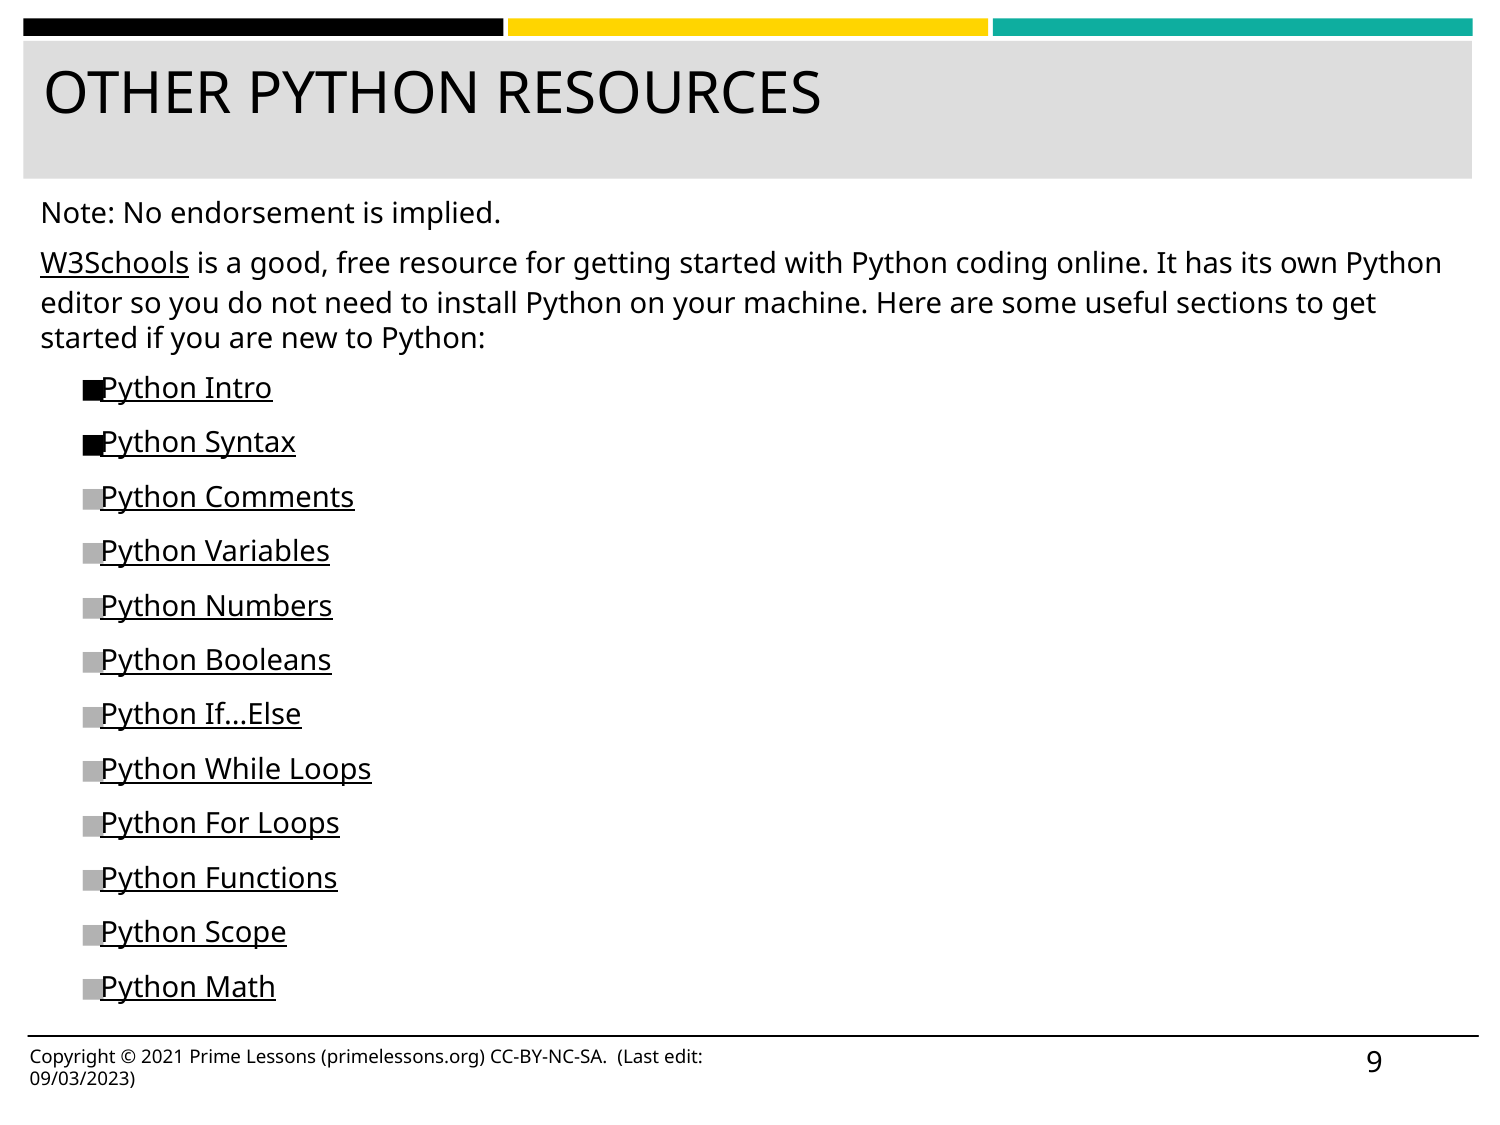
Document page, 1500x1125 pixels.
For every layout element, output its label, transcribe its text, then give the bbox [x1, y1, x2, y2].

slide_number ‹#› [1351, 1036, 1478, 1097]
list Note: No endorsement is implied. W3Schools is a good, free resource for getting started with Python coding online. It has its own Python editor so you do not need to install Python on your machine. Here are some useful sections to get started if you are new to Python: Python Intro Python Syntax Python Comments Python Variables Python Numbers Python Booleans Python If...Else Python While Loops Python For Loops Python Functions Python Scope Python Math [25, 187, 1475, 1021]
footer Copyright © 2021 Prime Lessons (primelessons.org) CC-BY-NC-SA. (Last edit: 09/03/2023) [14, 1036, 814, 1097]
title OTHER PYTHON RESOURCES [28, 48, 1464, 172]
